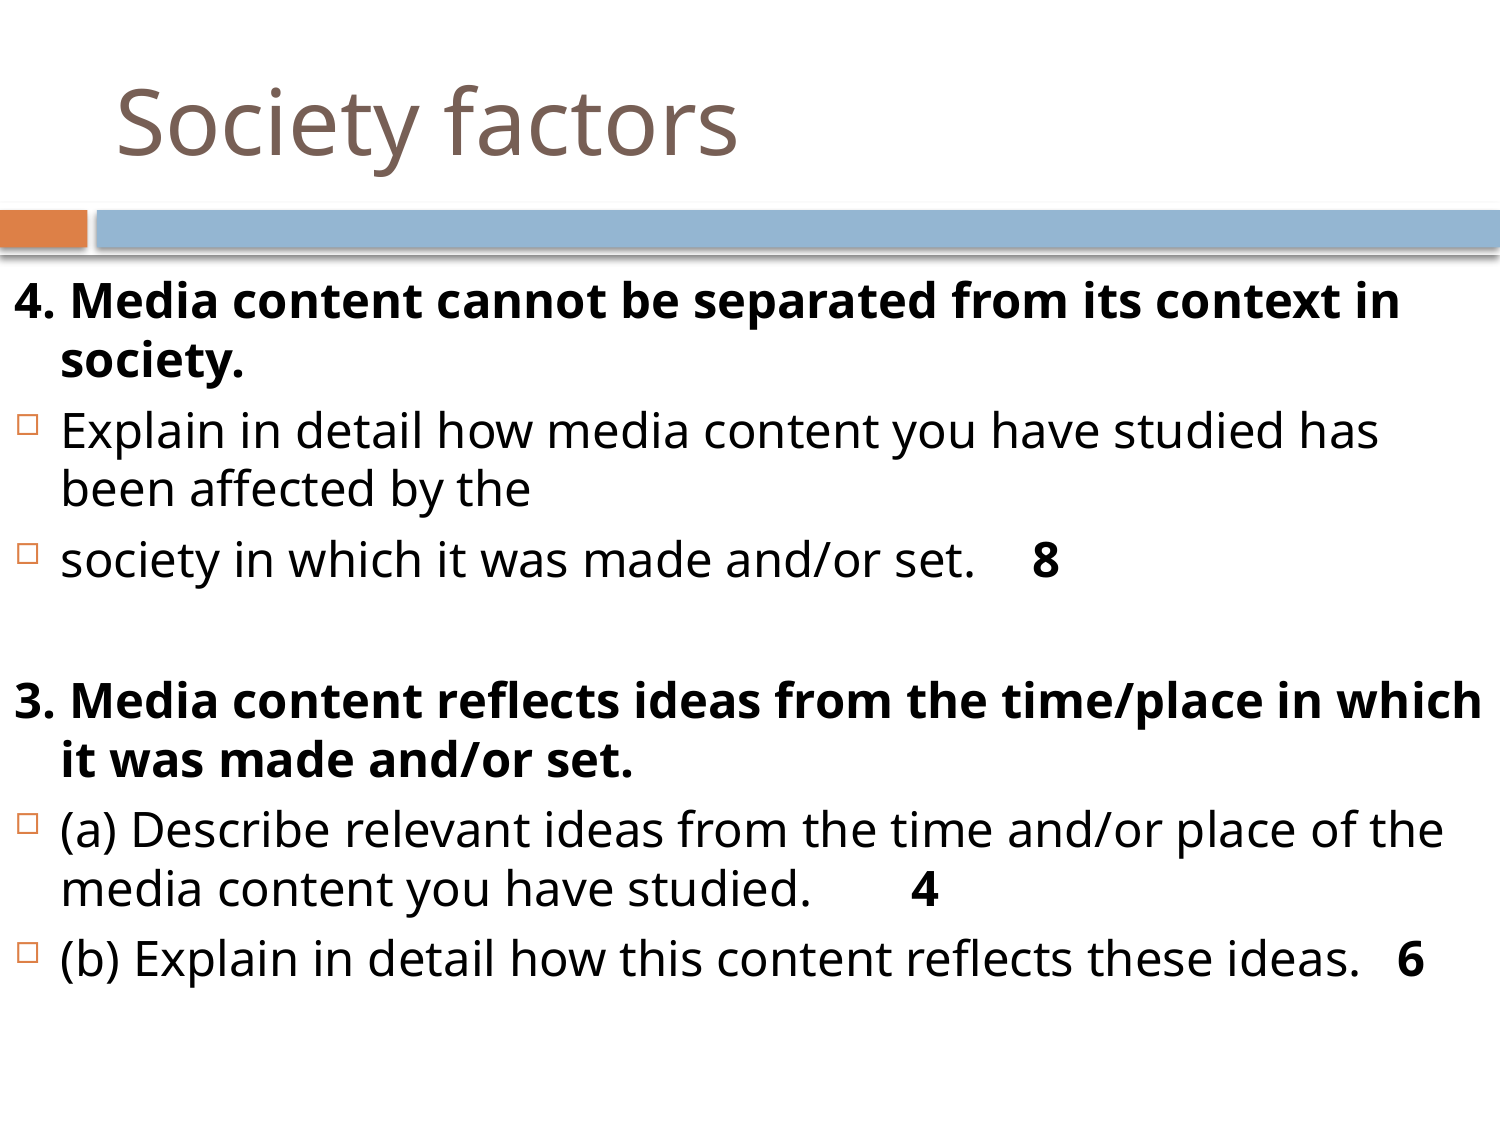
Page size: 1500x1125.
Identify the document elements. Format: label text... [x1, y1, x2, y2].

title Society factors [100, 37, 1438, 200]
list 4. Media content cannot be separated from its context in society. Explain in detail how media content you have studied has been affected by the society in which it was made and/or set. 8 3. Media content reflects ideas from the time/place in which it was made and/or set. (a) Describe relevant ideas from the time and/or place of the media content you have studied. 4 (b) Explain in detail how this content reflects these ideas. 6 [0, 262, 1500, 1000]
